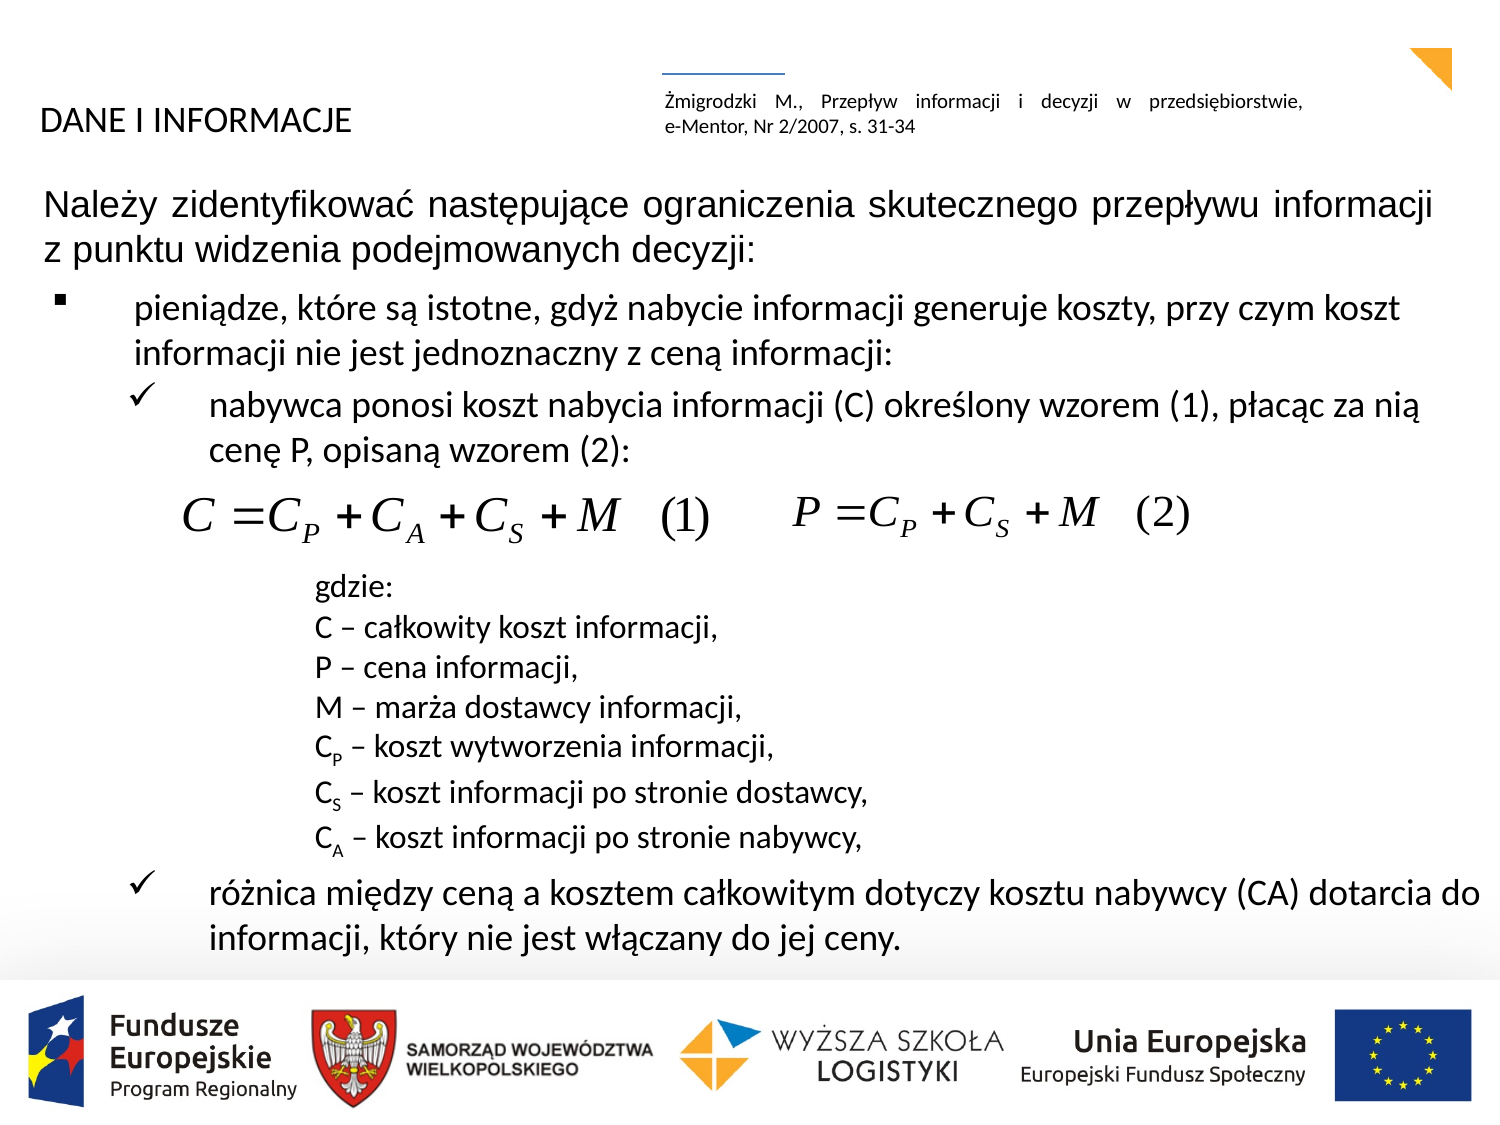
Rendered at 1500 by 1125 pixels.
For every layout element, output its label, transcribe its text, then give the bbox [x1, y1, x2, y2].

picture [0, 0, 1500, 275]
text_box Żmigrodzki M., Przepływ informacji i decyzji w przedsiębiorstwie, e-Mentor, Nr 2/2007, s. 31-34 [649, 80, 1337, 145]
picture [0, 975, 1500, 1125]
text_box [783, 481, 1200, 561]
text_box pieniądze, które są istotne, gdyż nabycie informacji generuje koszty, przy czym koszt informacji nie jest jednoznaczny z ceną informacji: nabywca ponosi koszt nabycia informacji (C) określony wzorem (1), płacąc za nią cenę P, opisaną wzorem (2): gdzie: C – całkowity koszt informacji, P – cena informacji, M – marża dostawcy informacji, CP – koszt wytworzenia informacji, CS – koszt informacji po stronie dostawcy, CA – koszt informacji po stronie nabywcy, różnica między ceną a kosztem całkowitym dotyczy kosztu nabywcy (CA) dotarcia do informacji, który nie jest włączany do jej ceny. [0, 275, 1500, 975]
list Należy zidentyfikować następujące ograniczenia skutecznego przepływu informacji z punktu widzenia podejmowanych decyzji: [0, 162, 1449, 275]
text_box DANE I INFORMACJE [24, 87, 1200, 148]
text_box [174, 480, 722, 569]
